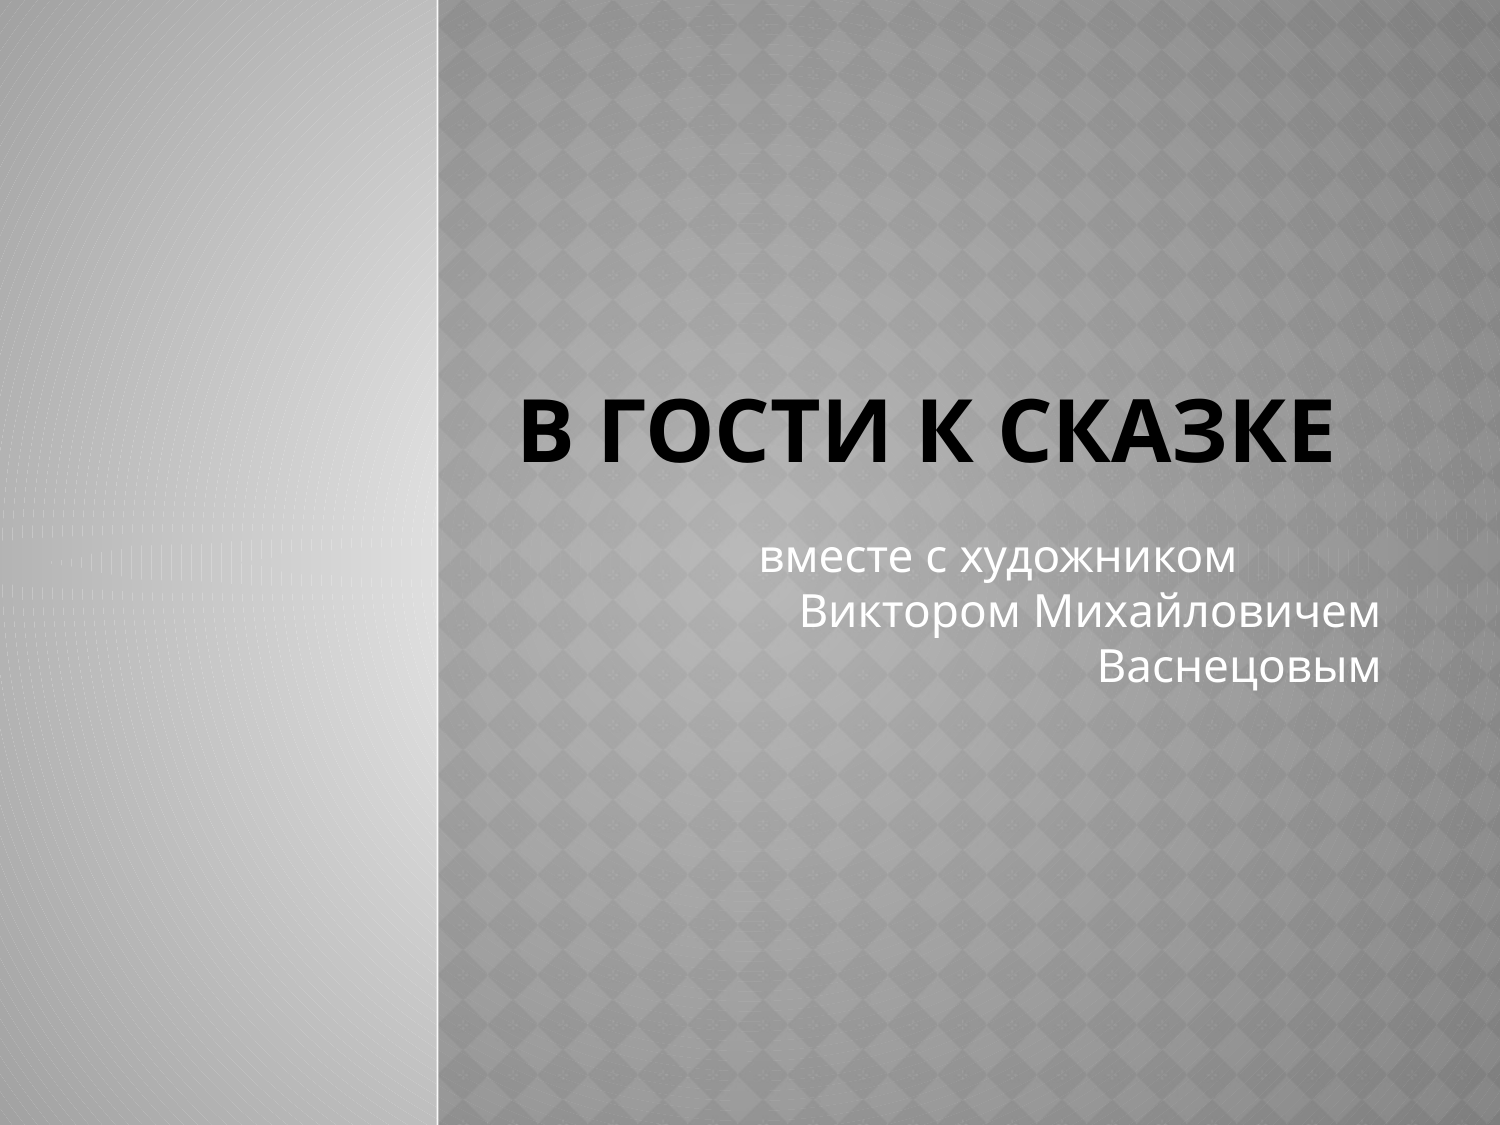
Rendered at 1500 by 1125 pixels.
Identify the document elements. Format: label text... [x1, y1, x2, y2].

subtitle вместе с художником Виктором Михайловичем Васнецовым [550, 527, 1390, 762]
title В гости к сказке [183, 87, 1390, 480]
